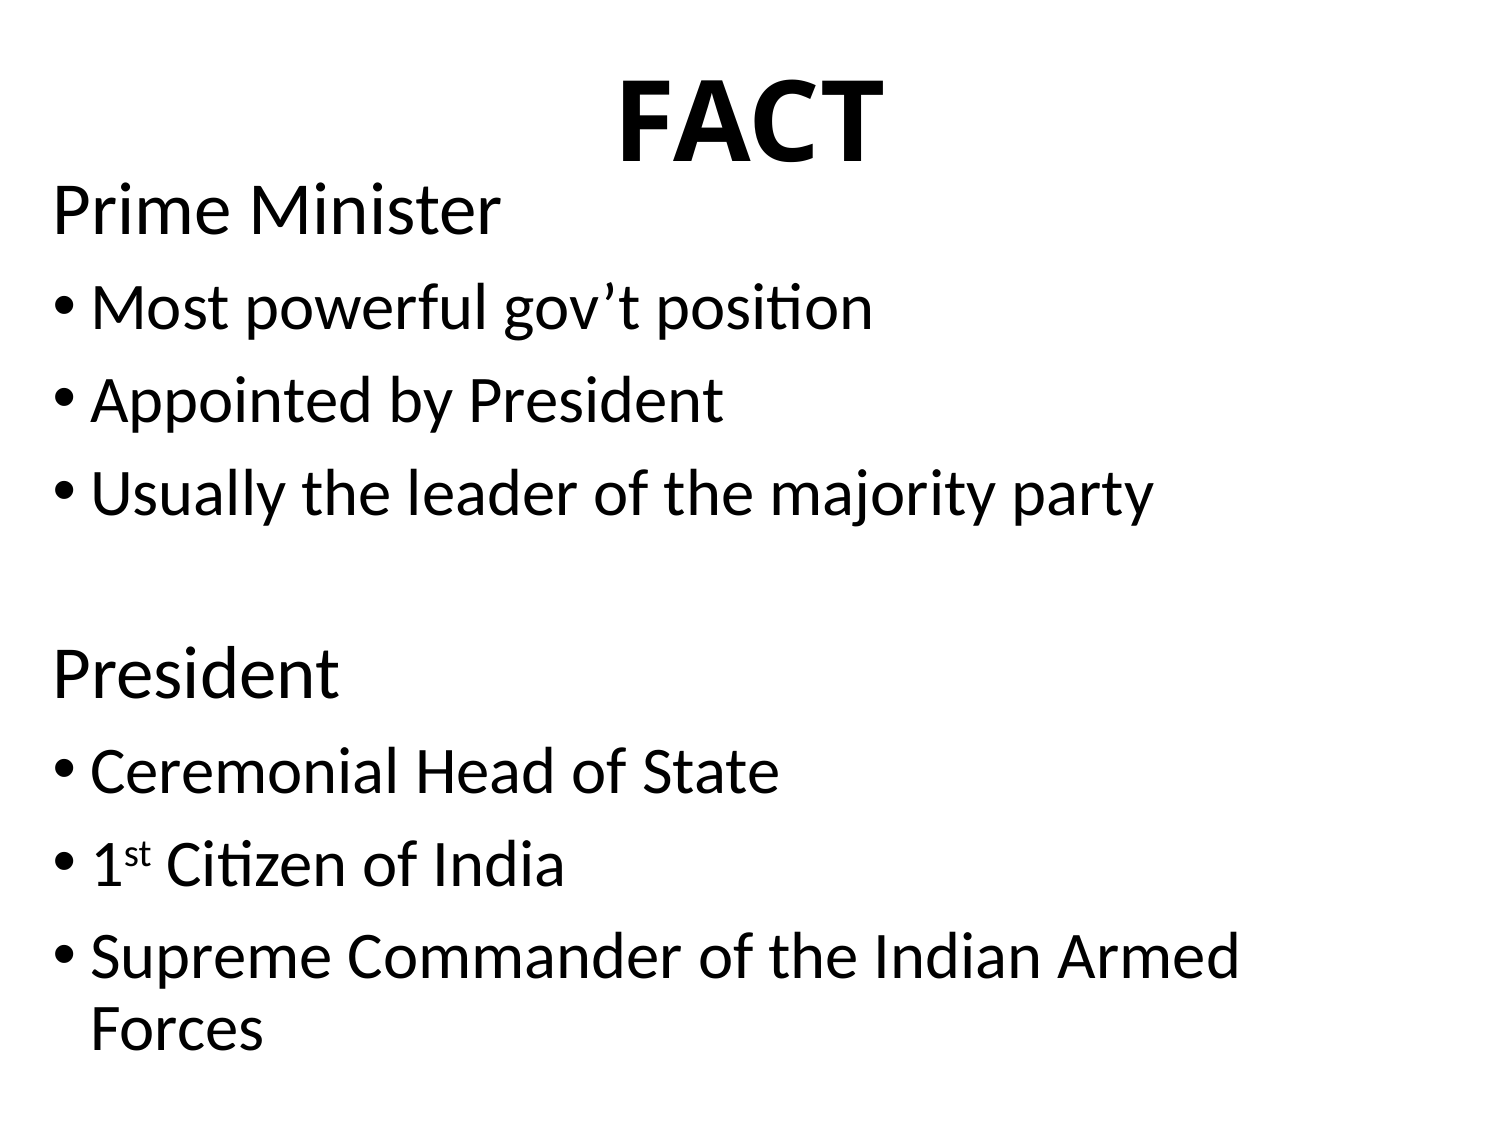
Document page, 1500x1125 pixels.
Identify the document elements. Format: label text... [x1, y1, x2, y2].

title FACT [37, 24, 1463, 225]
list Prime Minister Most powerful gov’t position Appointed by President Usually the leader of the majority party President Ceremonial Head of State 1st Citizen of India Supreme Commander of the Indian Armed Forces [37, 162, 1288, 988]
